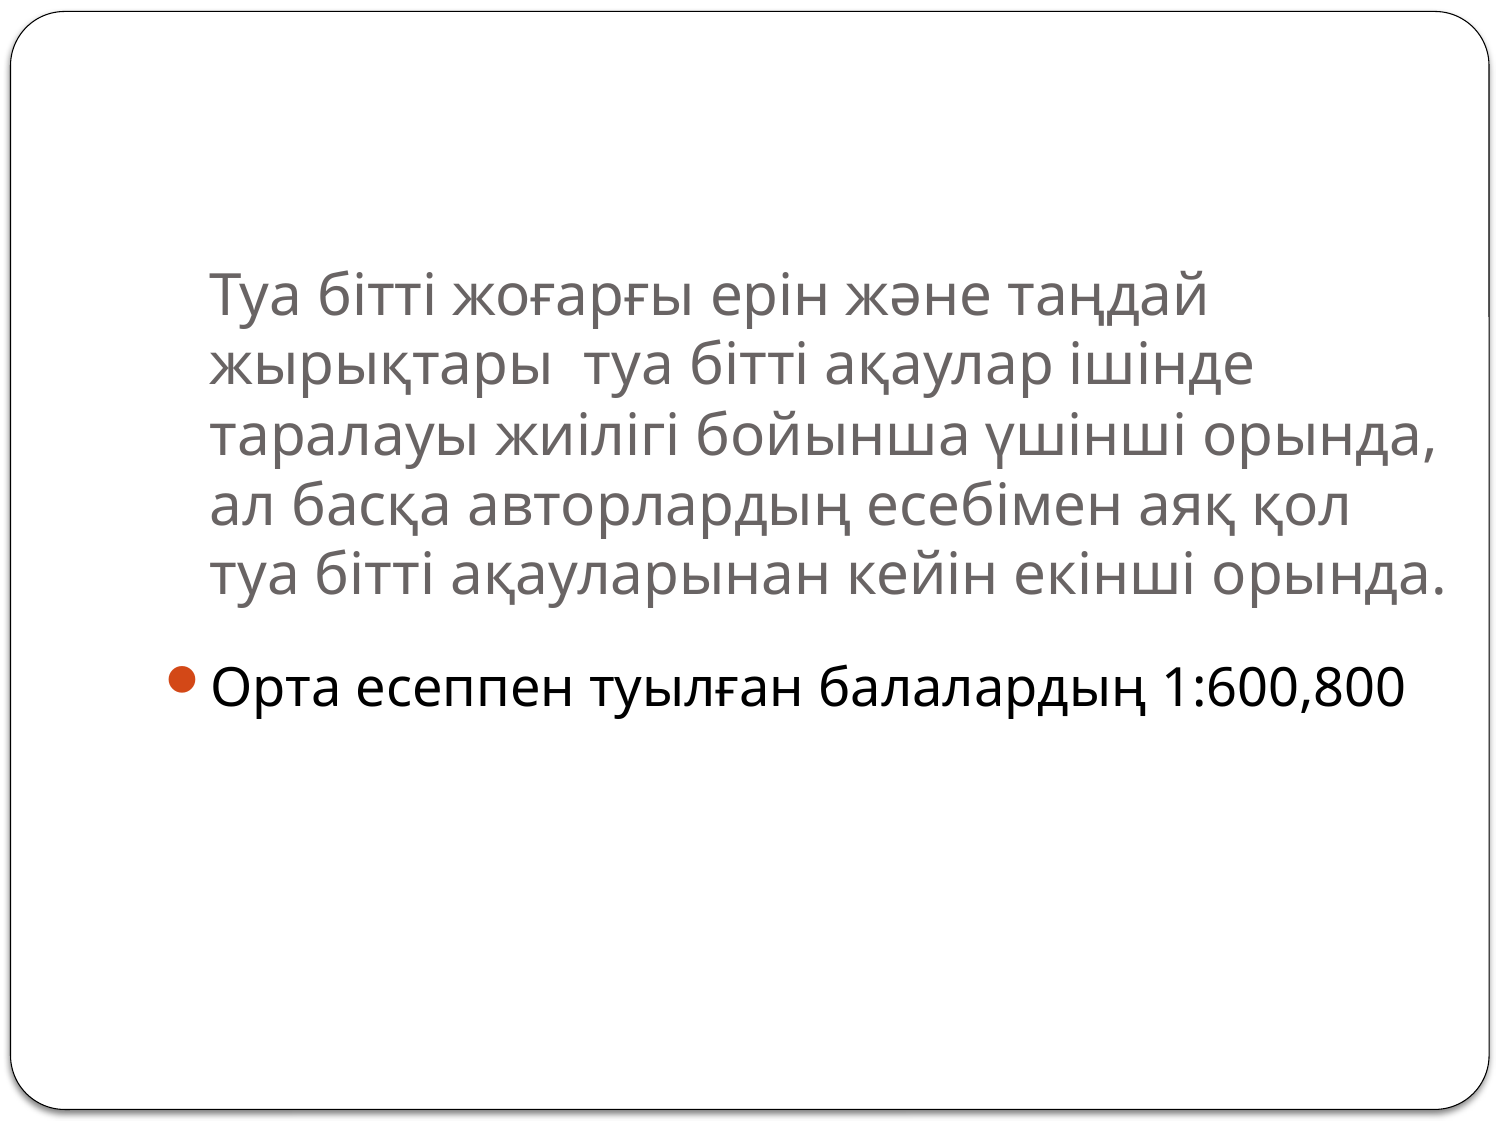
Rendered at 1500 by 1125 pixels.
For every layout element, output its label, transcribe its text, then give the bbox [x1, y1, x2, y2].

title Туа бітті жоғарғы ерін және таңдай жырықтары туа бітті ақаулар ішінде таралауы жиілігі бойынша үшінші орында, ал басқа авторлардың есебімен аяқ қол туа бітті ақауларынан кейін екінші орында. [194, 196, 1470, 622]
list Орта есеппен туылған балалардың 1:600,800 [150, 645, 1425, 988]
